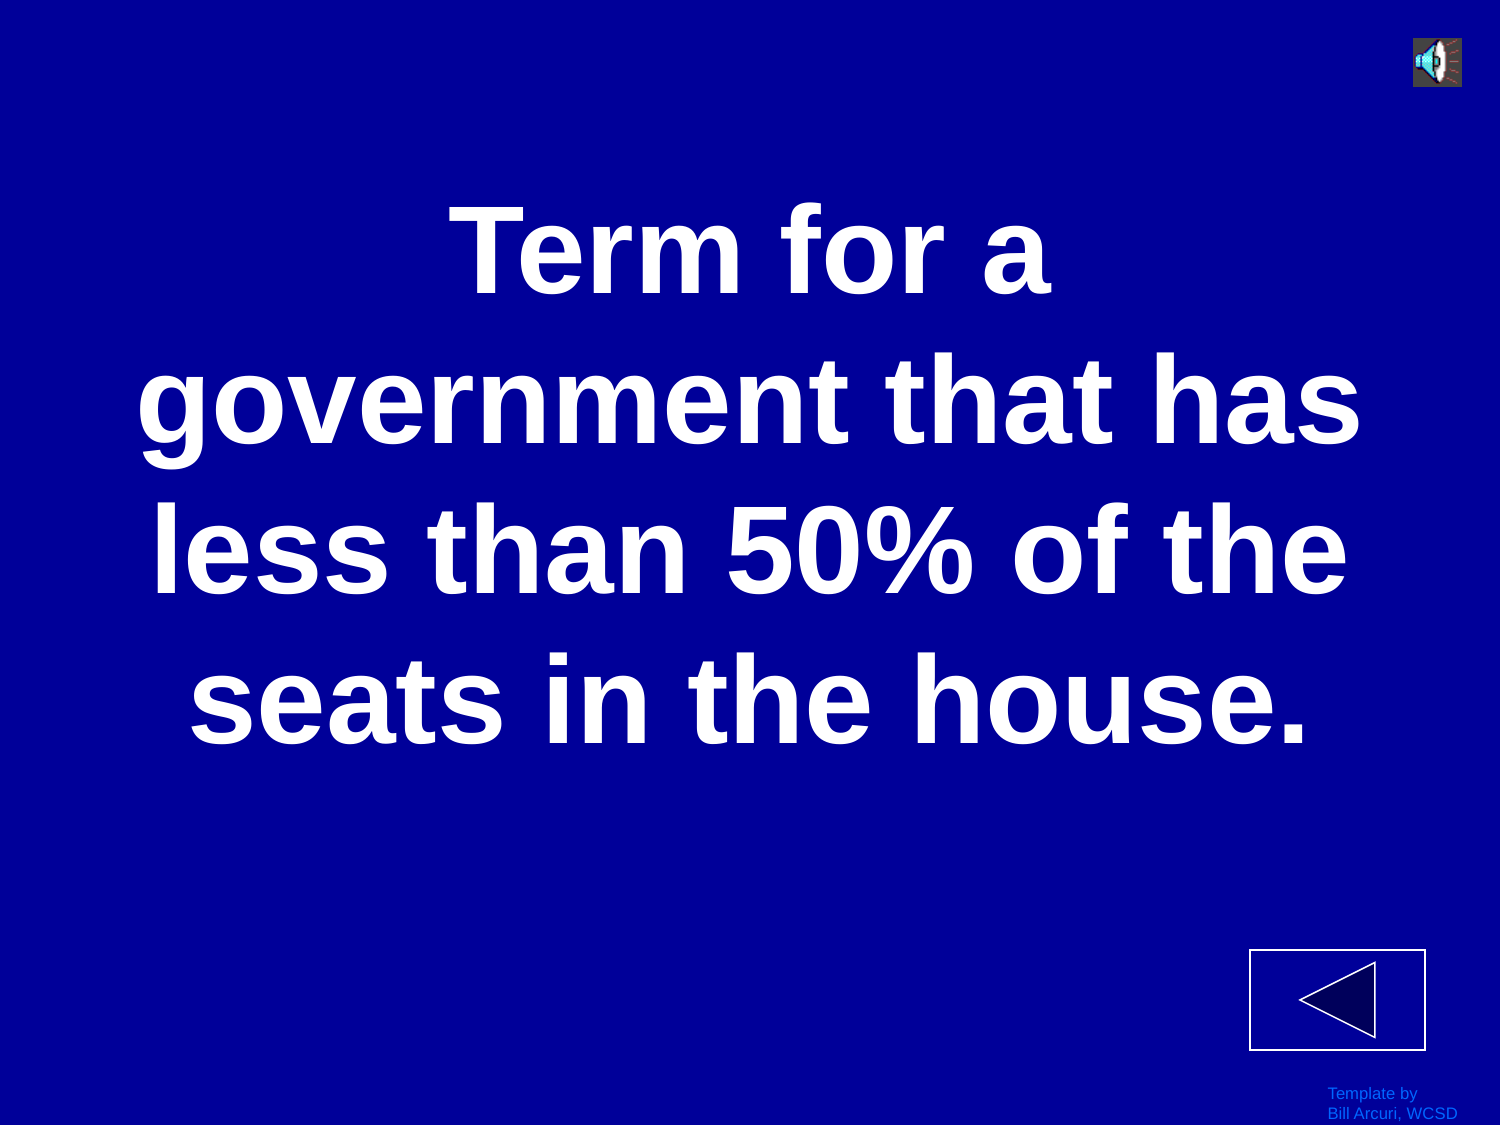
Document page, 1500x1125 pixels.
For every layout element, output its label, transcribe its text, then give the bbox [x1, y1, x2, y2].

picture [1412, 37, 1463, 88]
title Term for a government that has less than 50% of the seats in the house. [112, 374, 1388, 563]
slide_number Template by Bill Arcuri, WCSD [1312, 1074, 1476, 1125]
text_box [1250, 950, 1426, 1051]
